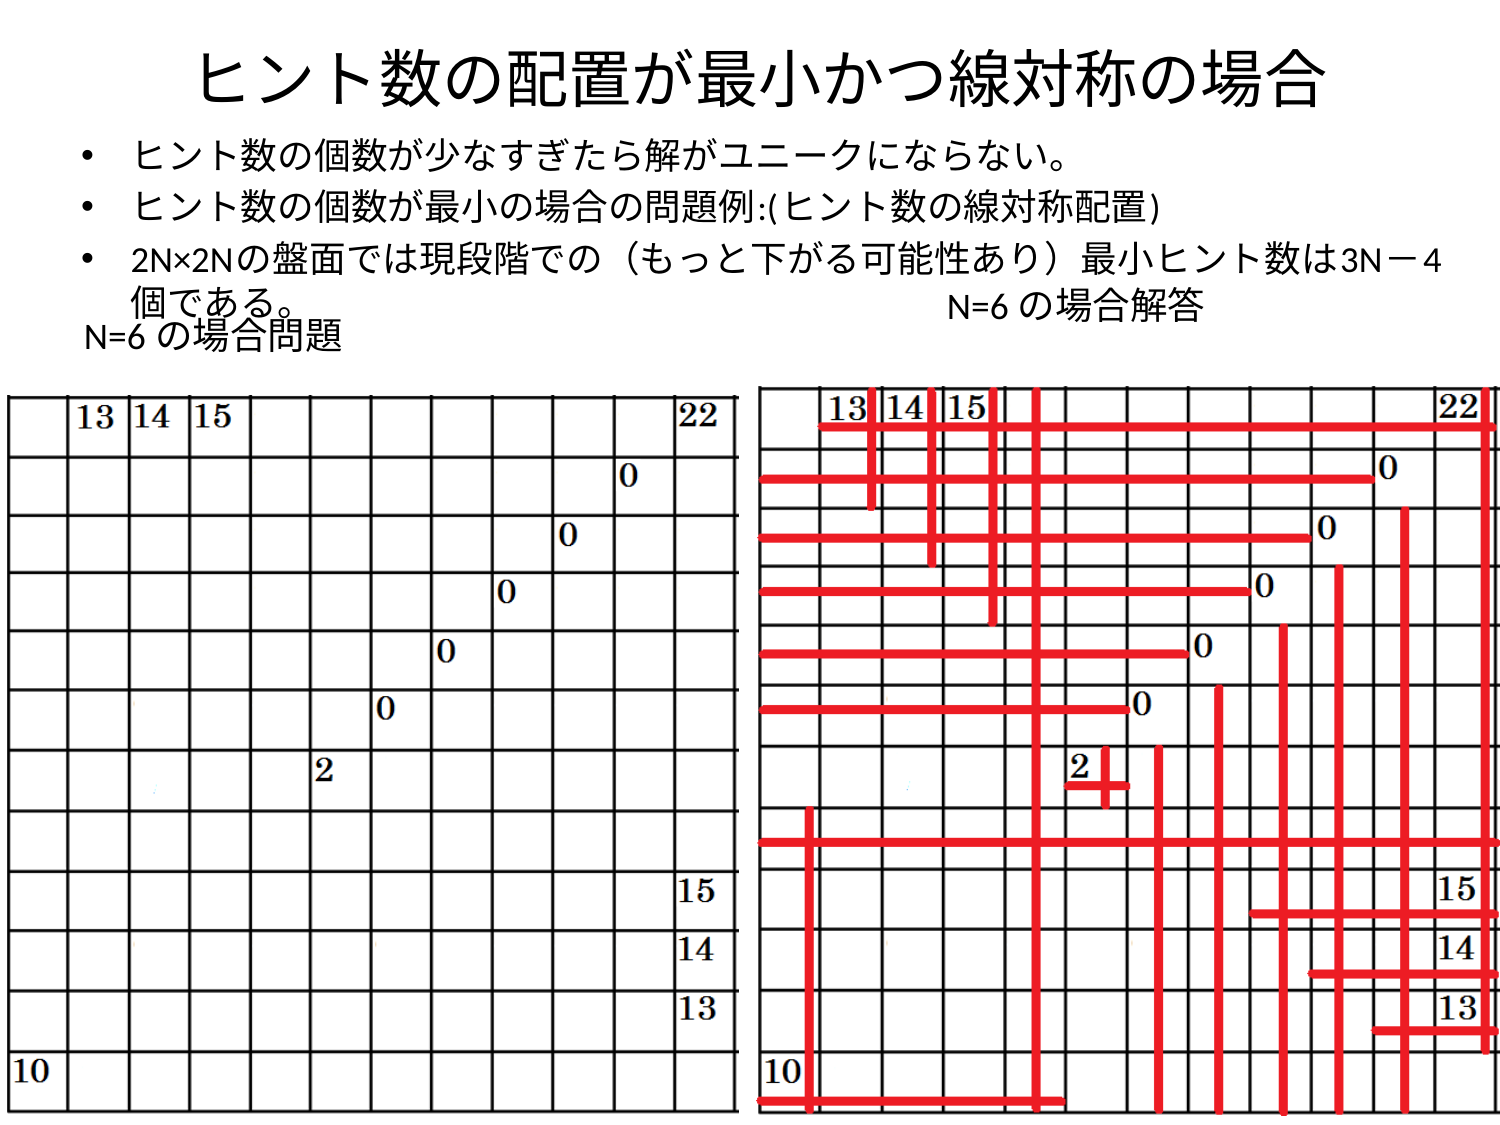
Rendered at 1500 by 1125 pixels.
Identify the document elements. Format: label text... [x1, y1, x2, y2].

title ヒント数の配置が最小かつ線対称の場合 [17, 30, 1500, 124]
text_box N=6の場合問題 [69, 304, 358, 365]
text_box N=6の場合解答 [932, 274, 1220, 334]
list ヒント数の個数が少なすぎたら解がユニークにならない。 ヒント数の個数が最小の場合の問題例:(ヒント数の線対称配置) 2N×2Nの盤面では現段階での（もっと下がる可能性あり）最小ヒント数は3N－4個である。 [66, 125, 1459, 338]
picture [6, 394, 739, 1116]
picture [756, 385, 1500, 1116]
